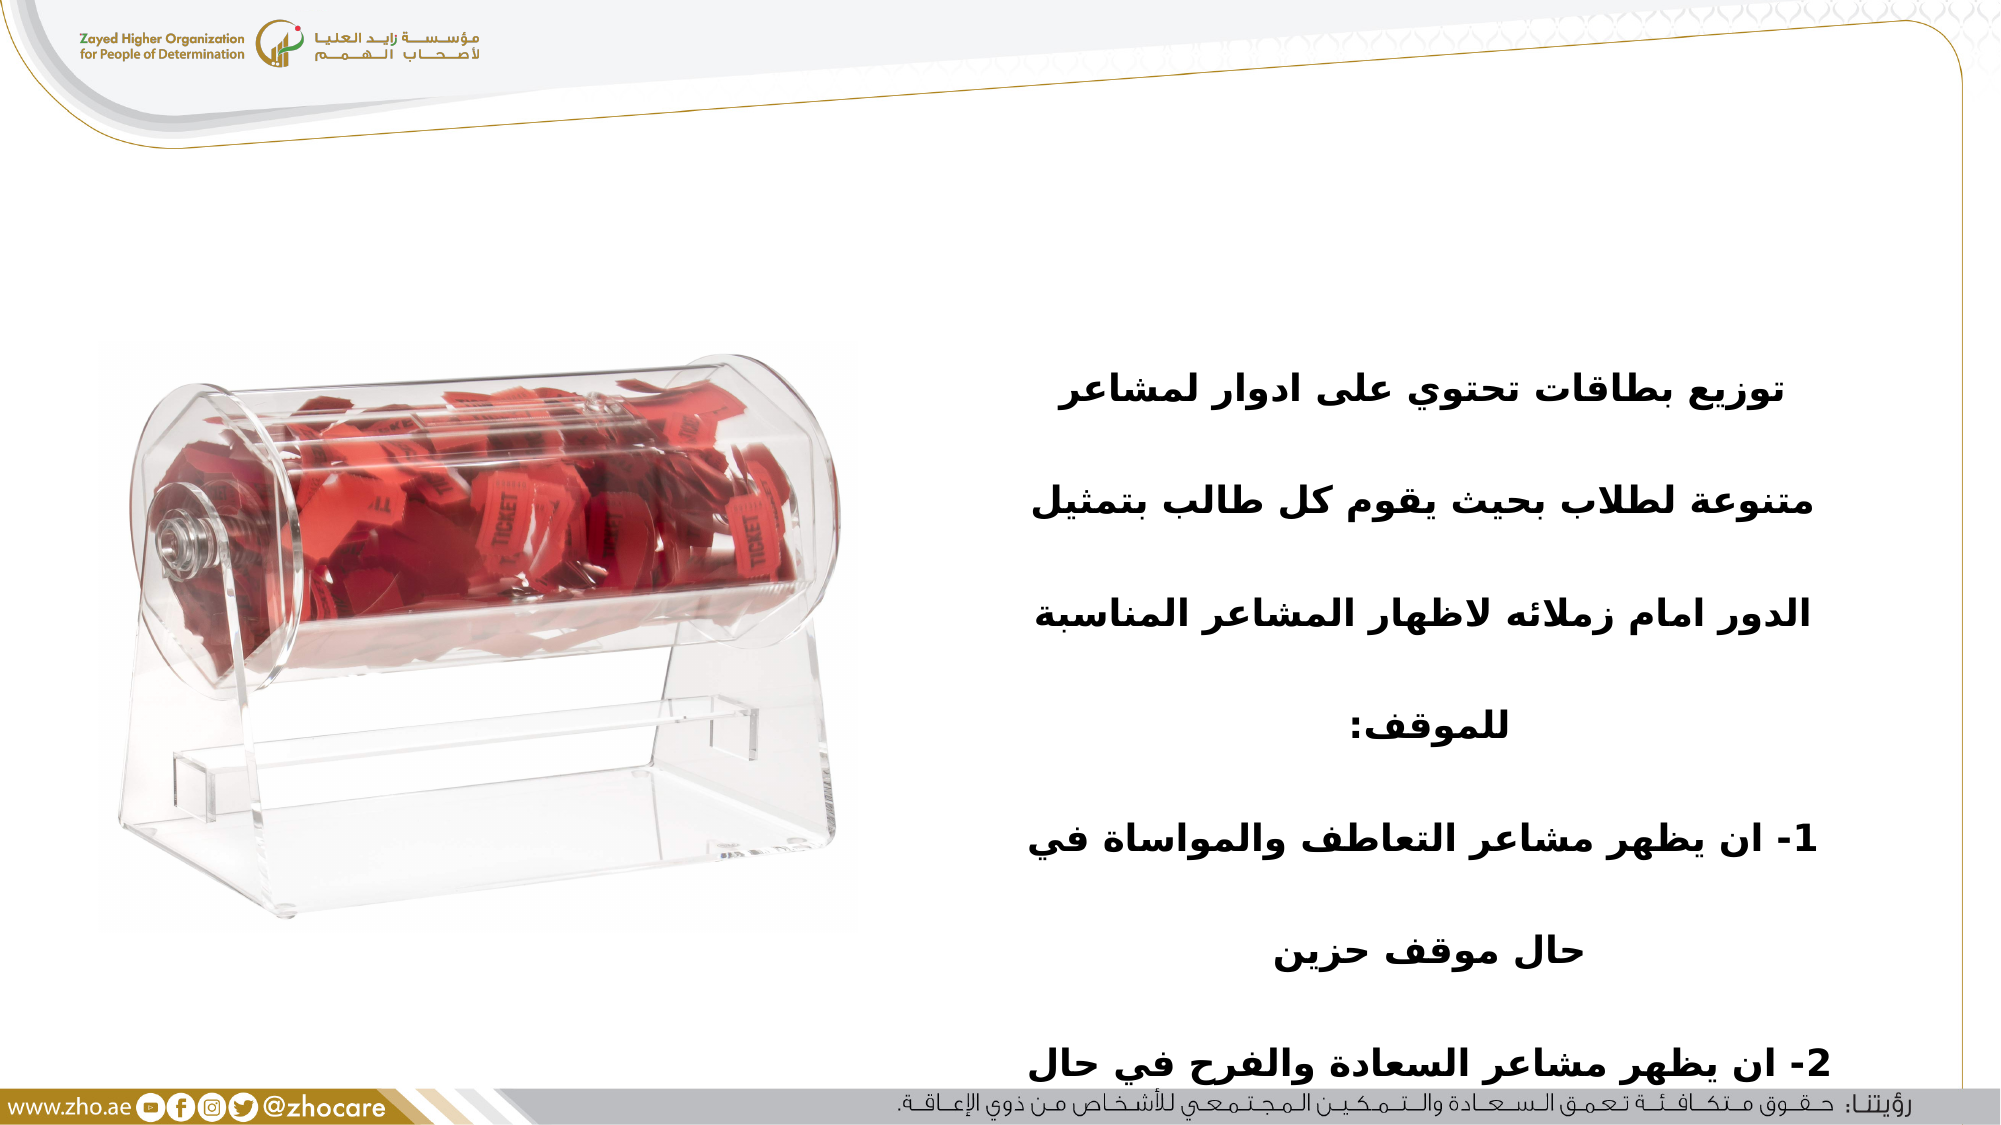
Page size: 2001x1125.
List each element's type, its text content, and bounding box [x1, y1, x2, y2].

picture [0, 0, 2001, 1125]
text_box توزيع بطاقات تحتوي على ادوار لمشاعر متنوعة لطلاب بحيث يقوم كل طالب بتمثيل الدور امام زملائه لاظهار المشاعر المناسبة للموقف: 1- ان يظهر مشاعر التعاطف والمواساة في حال موقف حزين 2- ان يظهر مشاعر السعادة والفرح في حال حصوله على هدية او تحفيز من المعلم [985, 288, 1860, 1125]
